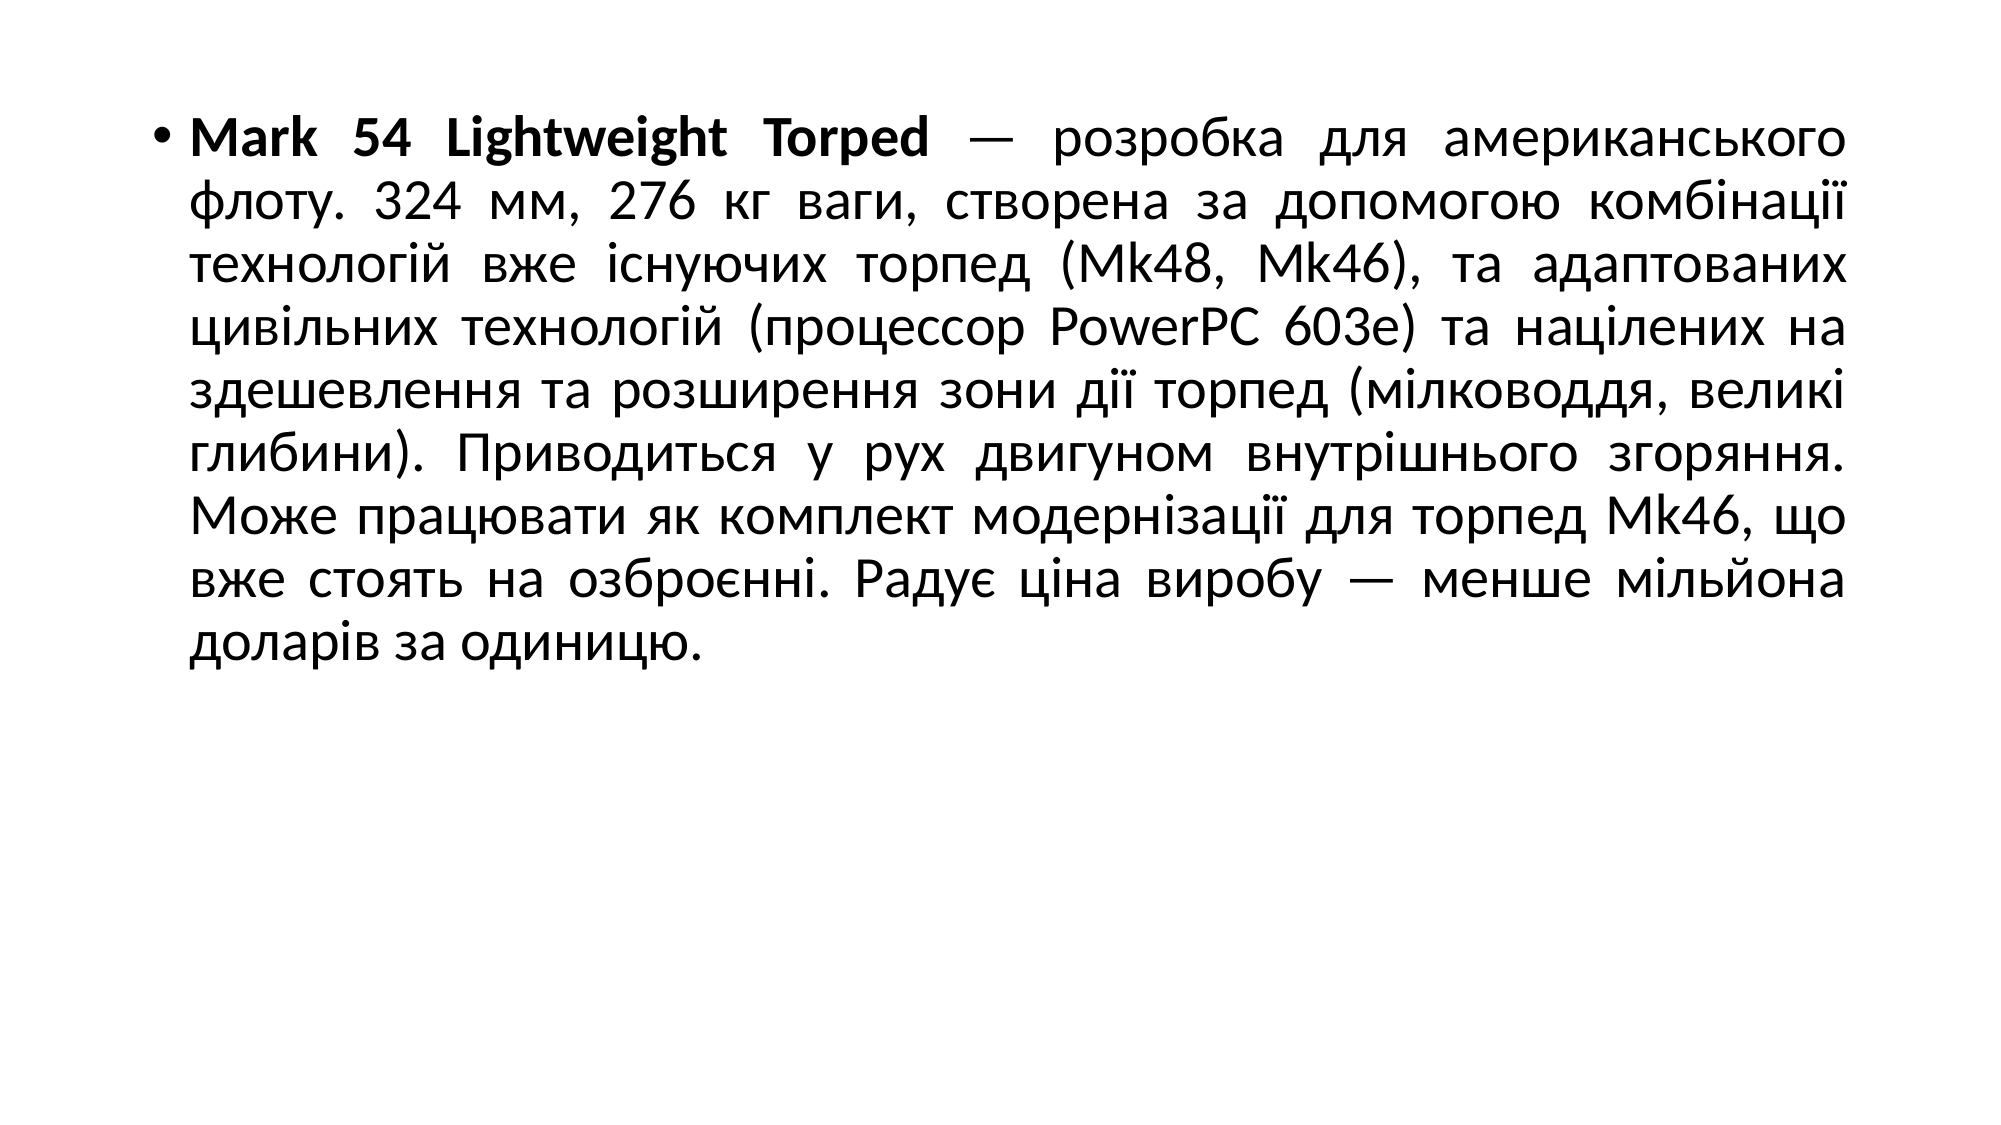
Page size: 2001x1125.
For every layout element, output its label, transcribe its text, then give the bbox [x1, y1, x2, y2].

list Mark 54 Lightweight Torped — розробка для американського флоту. 324 мм, 276 кг ваги, створена за допомогою комбінації технологій вже існуючих торпед (Mk48, Mk46), та адаптованих цивільних технологій (процессор PowerPC 603e) та націлених на здешевлення та розширення зони дії торпед (мілководдя, великі глибини). Приводиться у рух двигуном внутрішнього згоряння. Може працювати як комплект модернізації для торпед Mk46, що вже стоять на озброєнні. Радує ціна виробу — менше мільйона доларів за одиницю. [137, 98, 1863, 1014]
